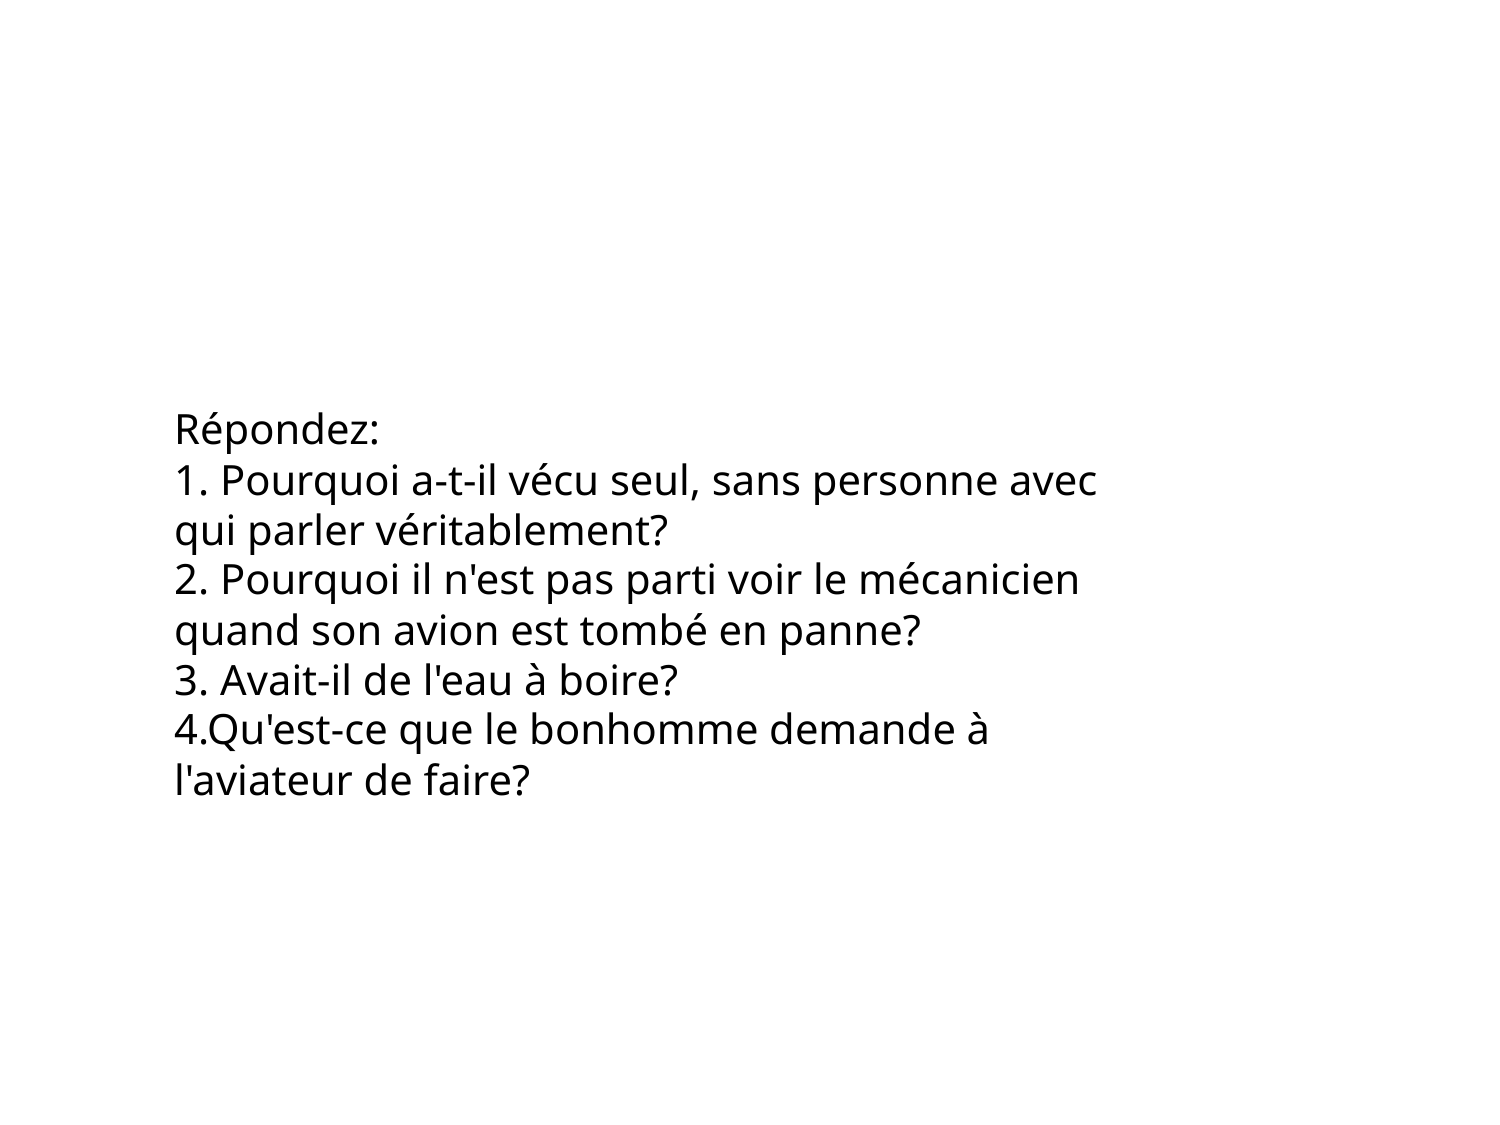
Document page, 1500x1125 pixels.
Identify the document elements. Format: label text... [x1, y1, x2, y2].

text_box Répondez: 1. Pourquoi a-t-il vécu seul, sans personne avec qui parler véritablement? 2. Pourquoi il n'est pas parti voir le mécanicien quand son avion est tombé en panne? 3. Avait-il de l'eau à boire? 4.Qu'est-ce que le bonhomme demande à l'aviateur de faire? [159, 395, 1125, 811]
